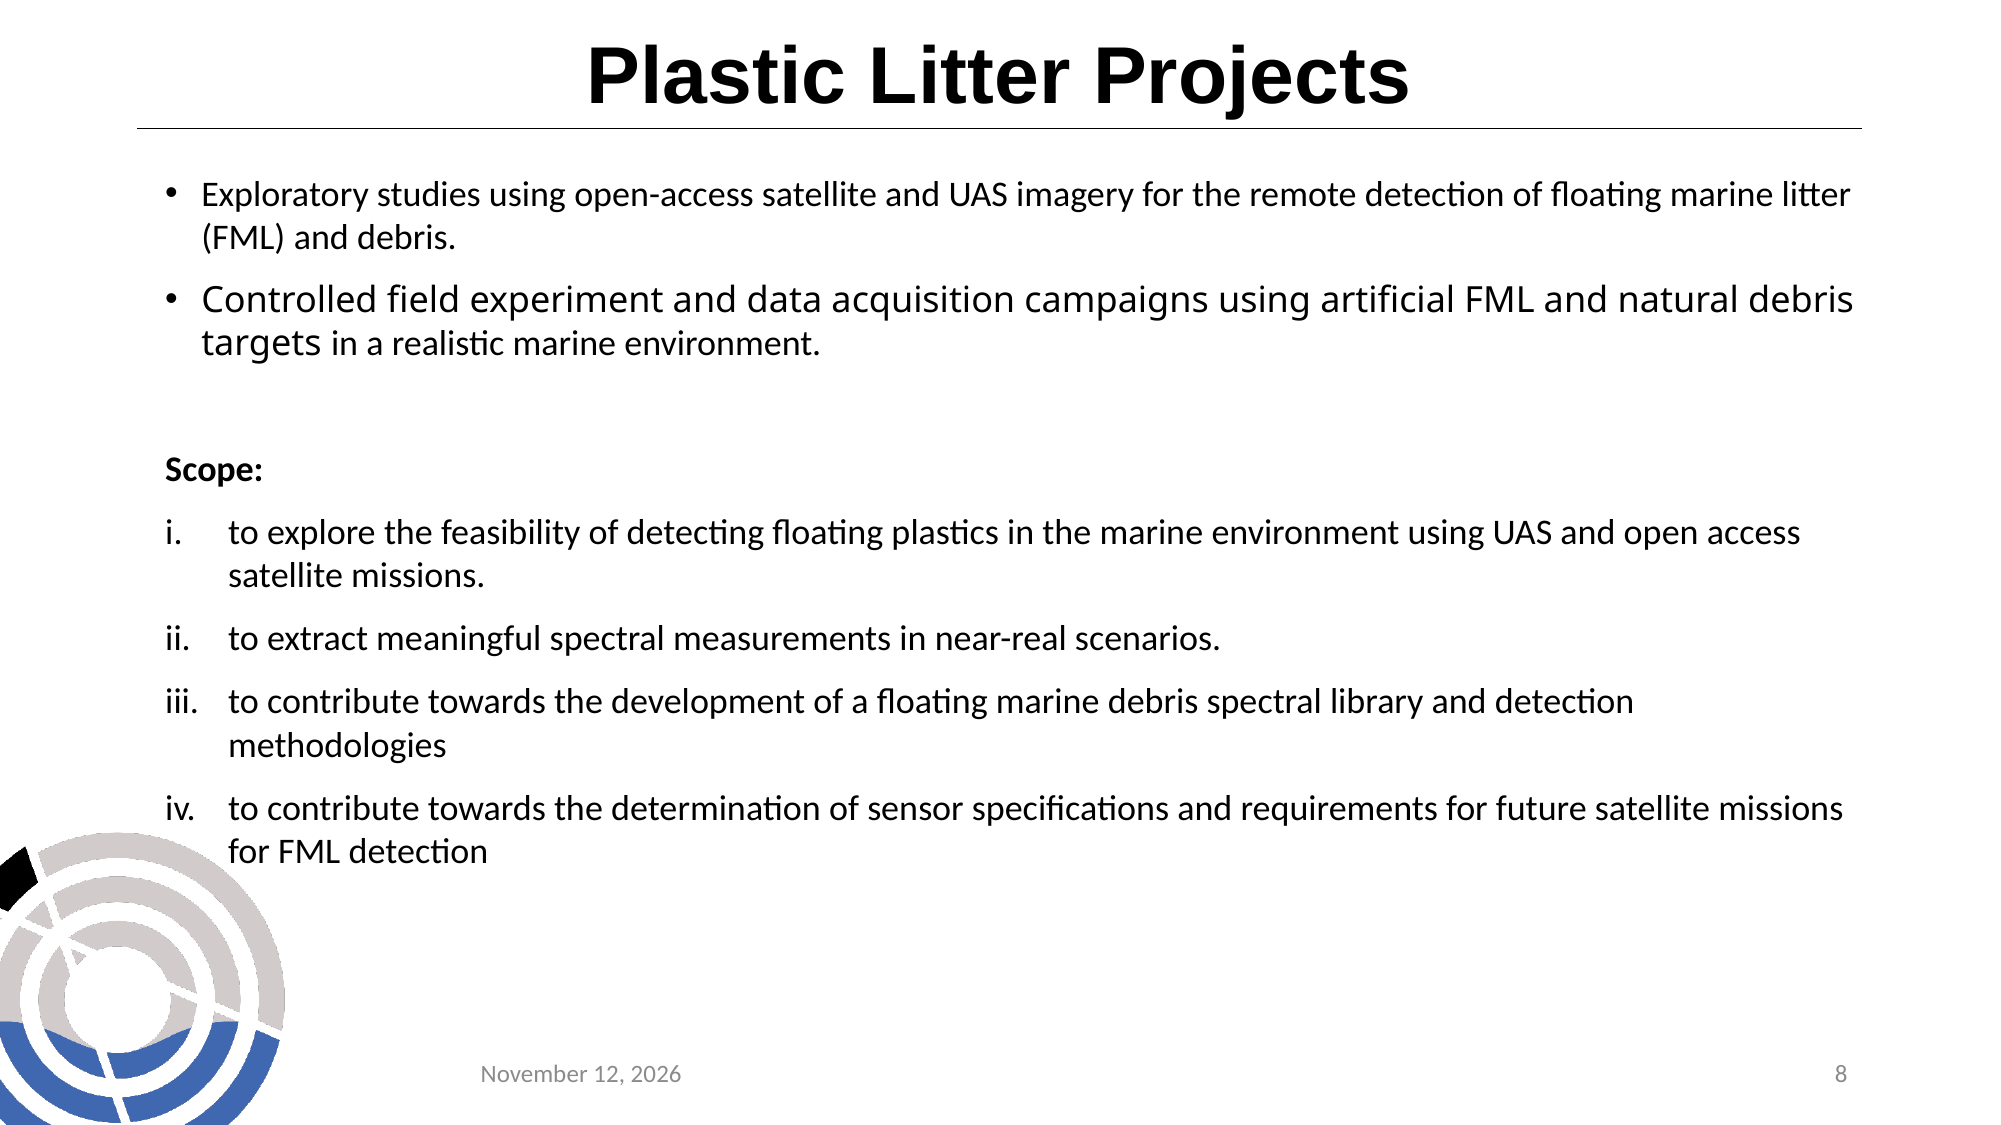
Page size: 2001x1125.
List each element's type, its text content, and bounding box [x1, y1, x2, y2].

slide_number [465, 1042, 714, 1103]
picture [0, 818, 289, 1125]
title Plastic Litter Projects [137, 25, 1863, 129]
slide_number 8 [1660, 1042, 1863, 1103]
list Exploratory studies using open-access satellite and UAS imagery for the remote detection of floating marine litter (FML) and debris. Controlled field experiment and data acquisition campaigns using artificial FML and natural debris targets in a realistic marine environment. Scope: to explore the feasibility of detecting floating plastics in the marine environment using UAS and open access satellite missions. to extract meaningful spectral measurements in near-real scenarios. to contribute towards the development of a floating marine debris spectral library and detection methodologies to contribute towards the determination of sensor specifications and requirements for future satellite missions for FML detection [150, 162, 1876, 881]
